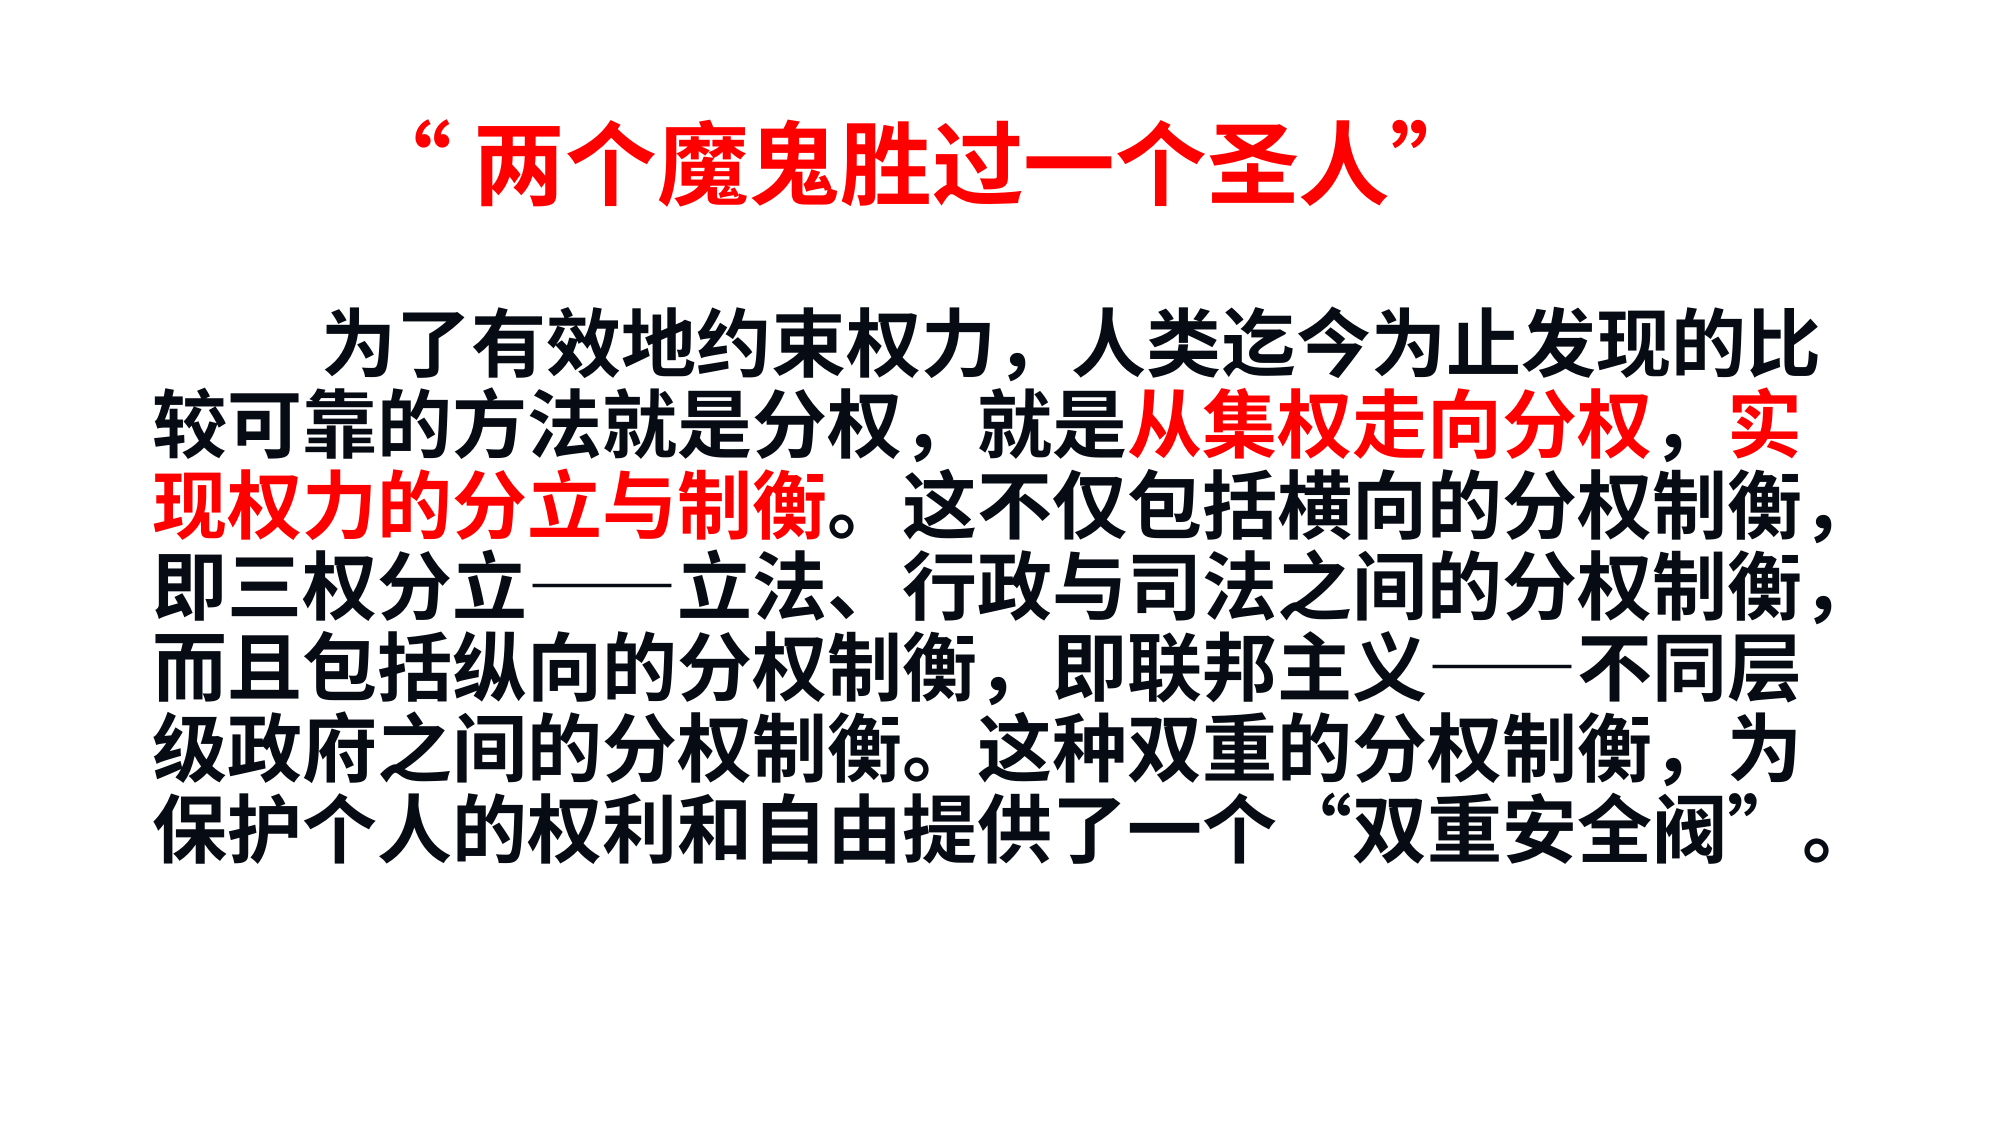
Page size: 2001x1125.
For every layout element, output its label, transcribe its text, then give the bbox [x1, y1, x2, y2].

list 为了有效地约束权力，人类迄今为止发现的比较可靠的方法就是分权，就是从集权走向分权，实现权力的分立与制衡。这不仅包括横向的分权制衡，即三权分立——立法、行政与司法之间的分权制衡，而且包括纵向的分权制衡，即联邦主义——不同层级政府之间的分权制衡。这种双重的分权制衡，为保护个人的权利和自由提供了一个“双重安全阀”。 [137, 299, 1863, 1014]
title “两个魔鬼胜过一个圣人” [137, 59, 1863, 278]
